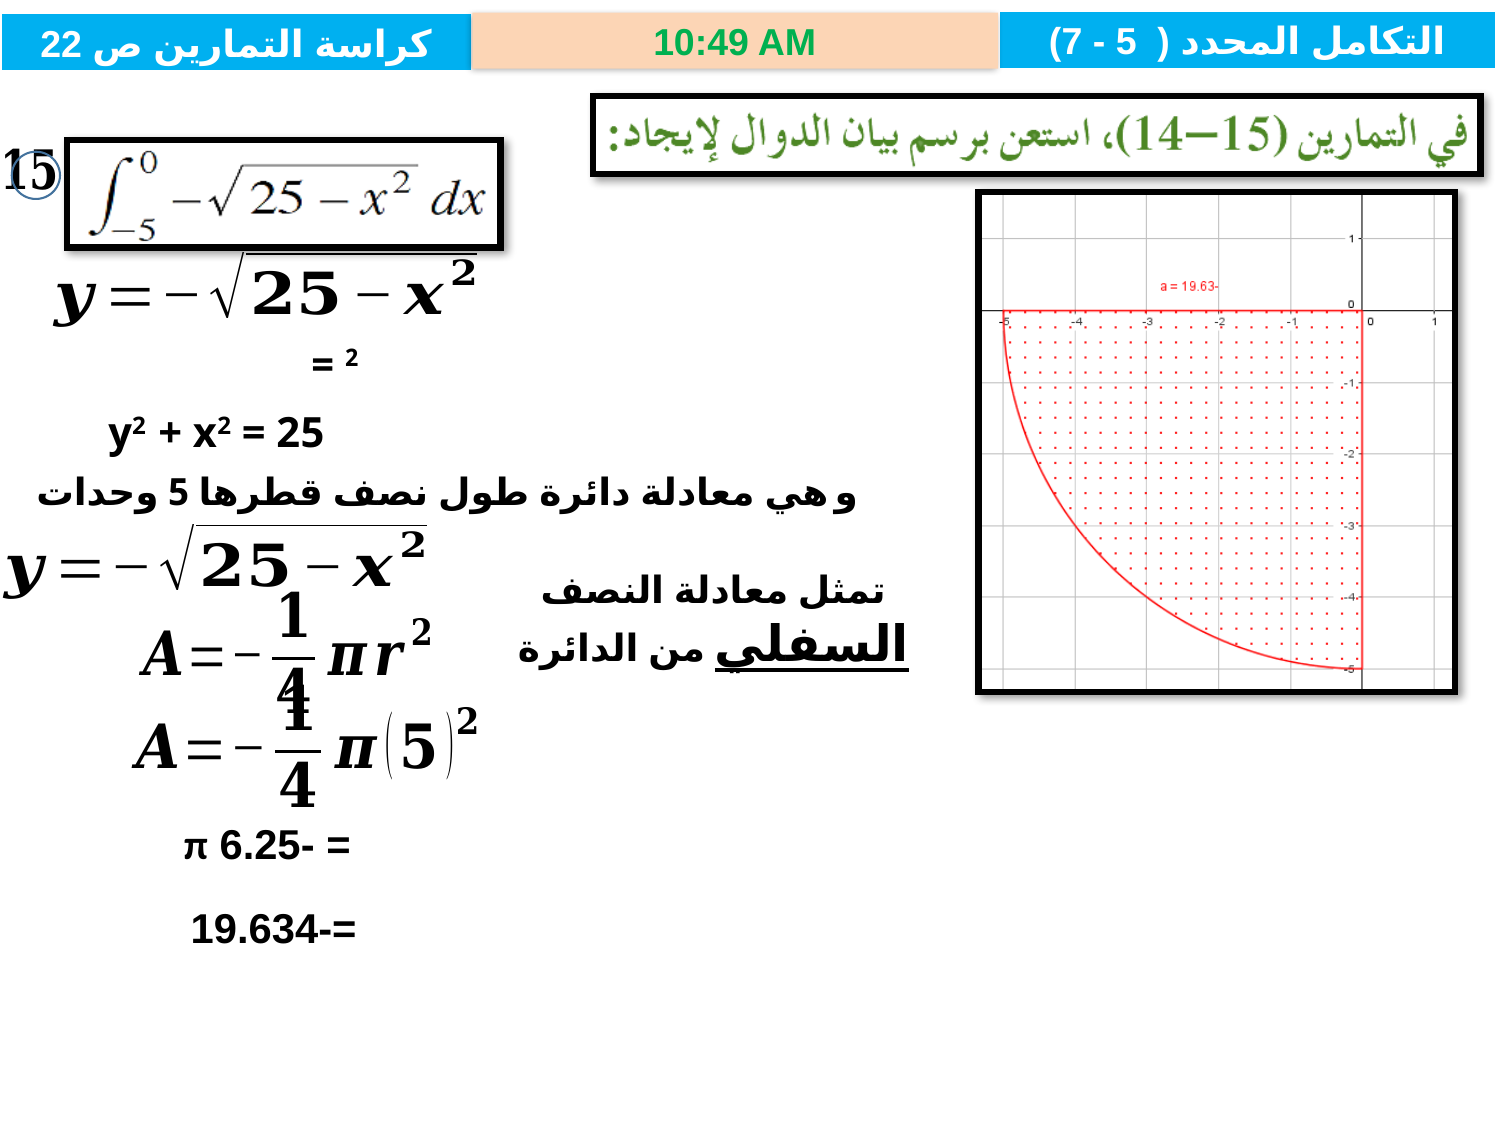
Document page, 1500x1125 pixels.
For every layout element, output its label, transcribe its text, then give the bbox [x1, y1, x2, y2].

text_box = -6.25 π [168, 803, 366, 876]
picture [596, 99, 1478, 171]
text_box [0, 141, 60, 203]
text_box التكامل المحدد ( 5 - 7) [997, 9, 1498, 71]
picture [69, 142, 498, 245]
text_box 06/05/2021 09:50 م [472, 12, 999, 69]
text_box y2 + x2 = 25 [93, 390, 340, 453]
text_box تمثل معادلة النصف السفلي من الدائرة [440, 559, 981, 679]
text_box =-19.634 [175, 887, 380, 960]
picture [981, 195, 1452, 690]
text_box كراسة التمارين ص 22 [0, 11, 471, 73]
text_box و هي معادلة دائرة طول نصف قطرها 5 وحدات [1, 453, 873, 521]
